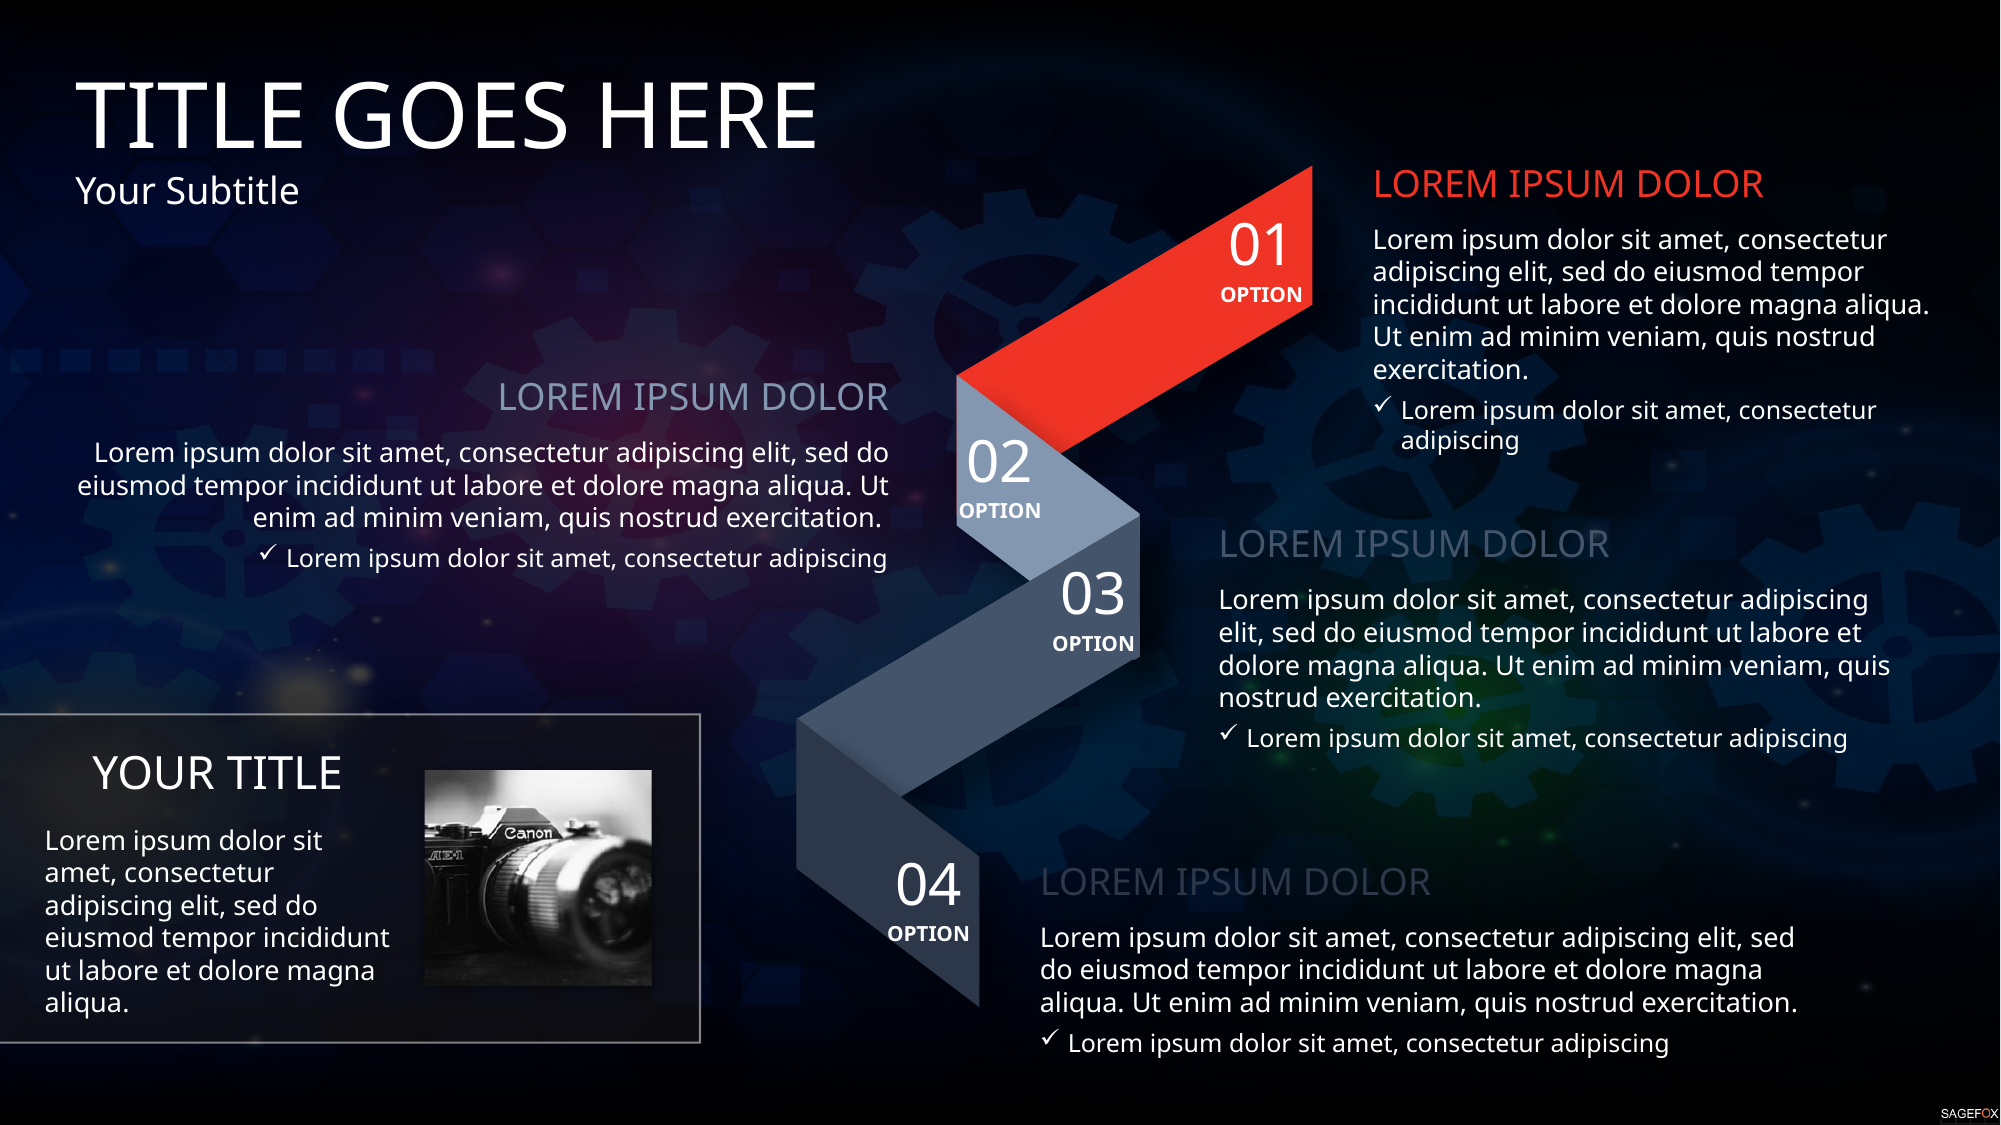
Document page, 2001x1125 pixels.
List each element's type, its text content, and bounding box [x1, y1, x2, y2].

text_box LOREM IPSUM DOLOR Lorem ipsum dolor sit amet, consectetur adipiscing elit, sed do eiusmod tempor incididunt ut labore et dolore magna aliqua. Ut enim ad minim veniam, quis nostrud exercitation. Lorem ipsum dolor sit amet, consectetur adipiscing [48, 365, 904, 581]
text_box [888, 416, 1205, 579]
text_box TITLE GOES HERE Your Subtitle [60, 49, 1036, 220]
picture [0, 0, 2001, 1125]
text_box LOREM IPSUM DOLOR Lorem ipsum dolor sit amet, consectetur adipiscing elit, sed do eiusmod tempor incididunt ut labore et dolore magna aliqua. Ut enim ad minim veniam, quis nostrud exercitation. Lorem ipsum dolor sit amet, consectetur adipiscing [1203, 513, 1932, 761]
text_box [892, 199, 1377, 401]
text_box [0, 714, 700, 1043]
text_box LOREM IPSUM DOLOR Lorem ipsum dolor sit amet, consectetur adipiscing elit, sed do eiusmod tempor incididunt ut labore et dolore magna aliqua. Ut enim ad minim veniam, quis nostrud exercitation. Lorem ipsum dolor sit amet, consectetur adipiscing [1358, 152, 1970, 462]
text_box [727, 802, 1049, 959]
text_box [733, 548, 1203, 747]
text_box LOREM IPSUM DOLOR Lorem ipsum dolor sit amet, consectetur adipiscing elit, sed do eiusmod tempor incididunt ut labore et dolore magna aliqua. Ut enim ad minim veniam, quis nostrud exercitation. Lorem ipsum dolor sit amet, consectetur adipiscing [1024, 850, 1842, 1065]
